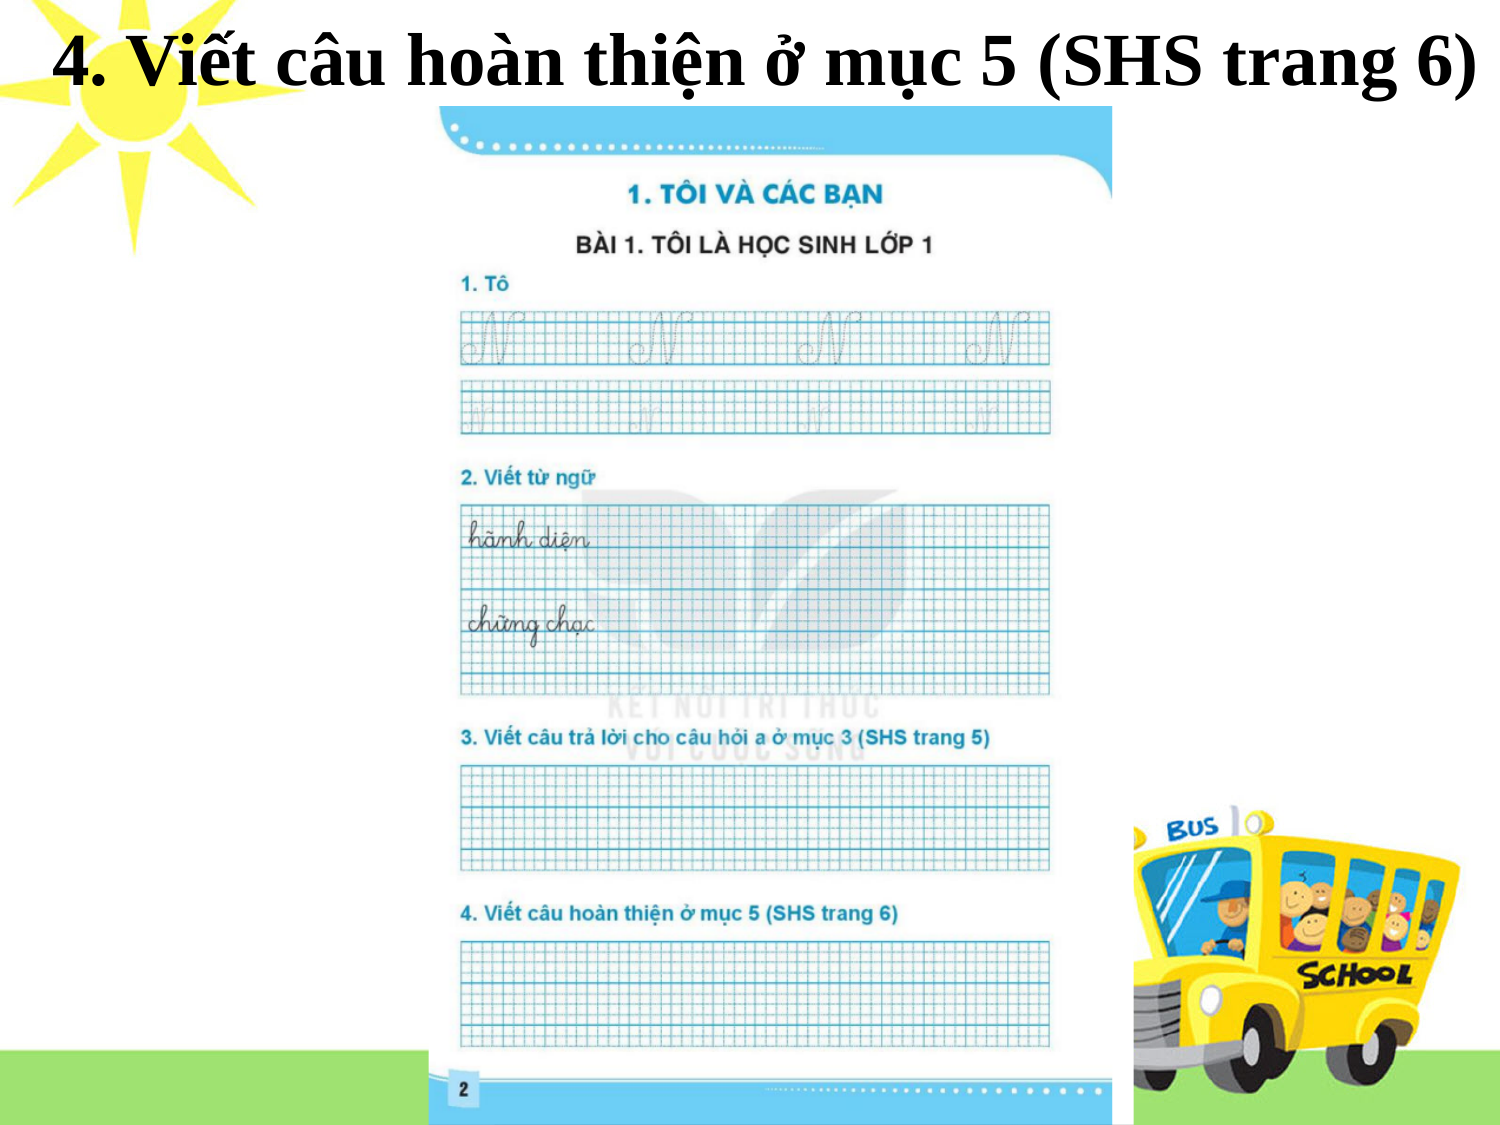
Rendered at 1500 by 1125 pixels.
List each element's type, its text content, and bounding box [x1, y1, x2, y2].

picture [0, 0, 1500, 1125]
text_box 4. Viết câu hoàn thiện ở mục 5 (SHS trang 6) [37, 3, 1500, 109]
